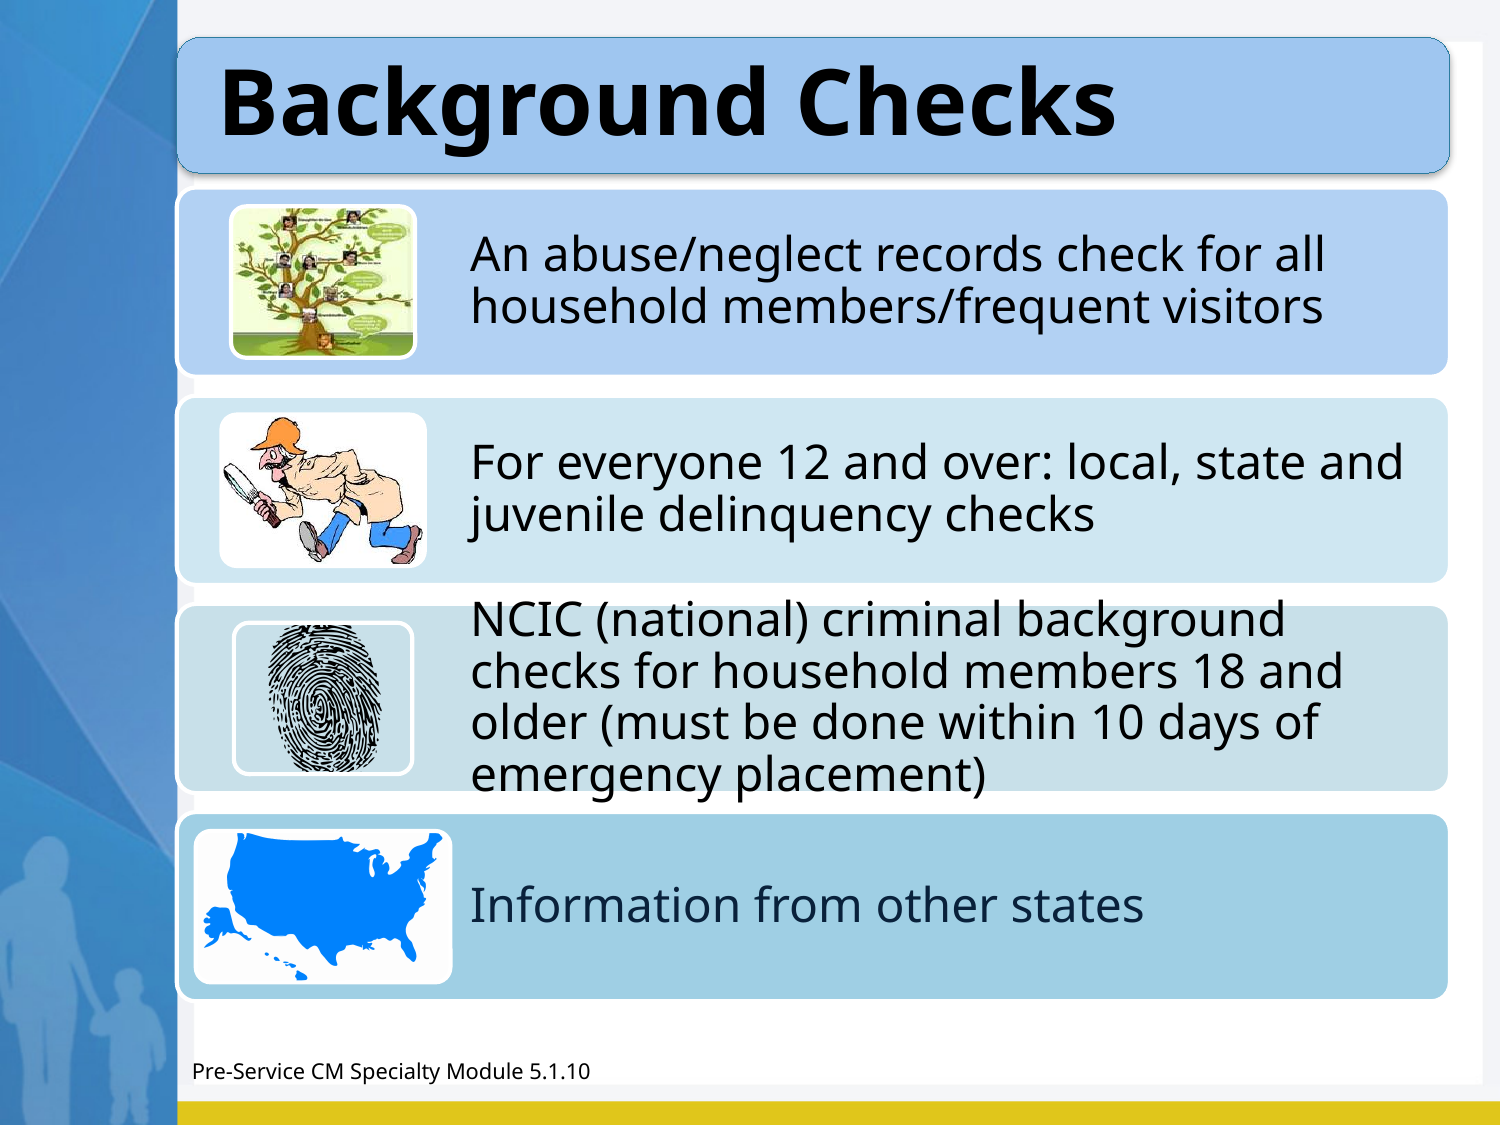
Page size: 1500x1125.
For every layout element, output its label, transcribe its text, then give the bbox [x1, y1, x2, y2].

picture [0, 0, 1500, 1125]
text_box Pre-Service CM Specialty Module 5.1.10 [177, 1050, 626, 1100]
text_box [176, 187, 1451, 1003]
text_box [176, 37, 1451, 174]
